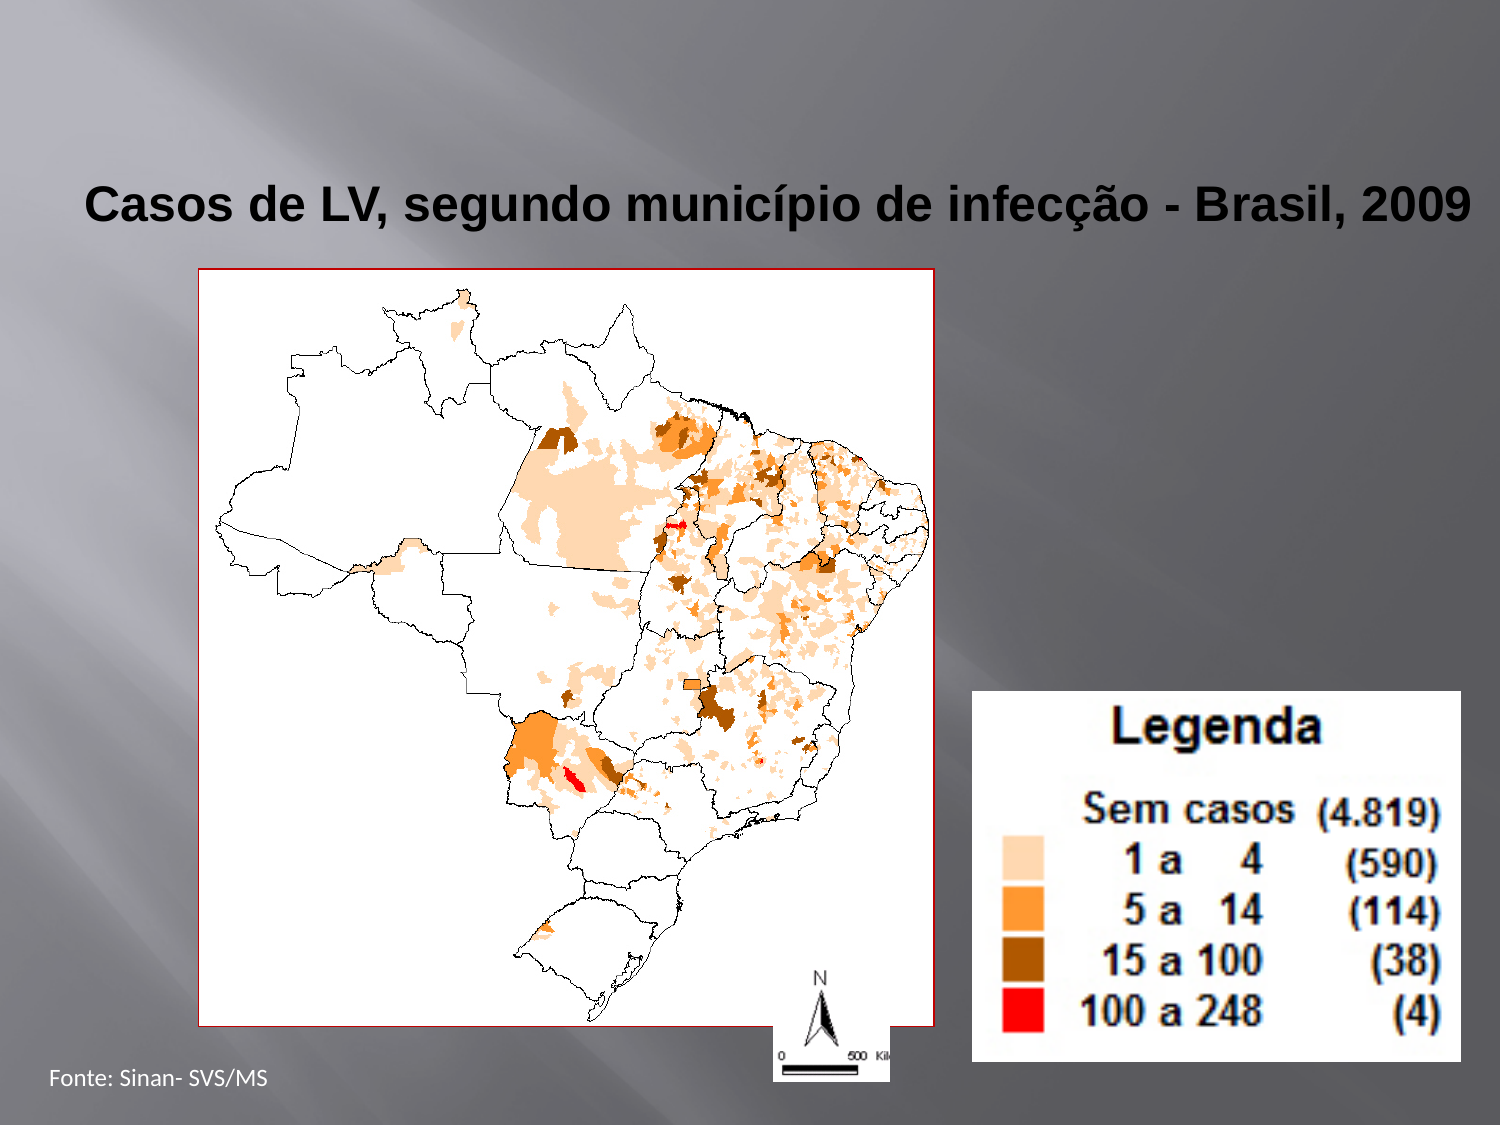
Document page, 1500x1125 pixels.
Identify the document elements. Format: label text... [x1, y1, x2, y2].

text_box Fonte: Sinan- SVS/MS [35, 1054, 783, 1099]
picture [972, 691, 1461, 1062]
picture [198, 269, 934, 1082]
text_box Casos de LV, segundo município de infecção - Brasil, 2009 [70, 163, 1500, 238]
